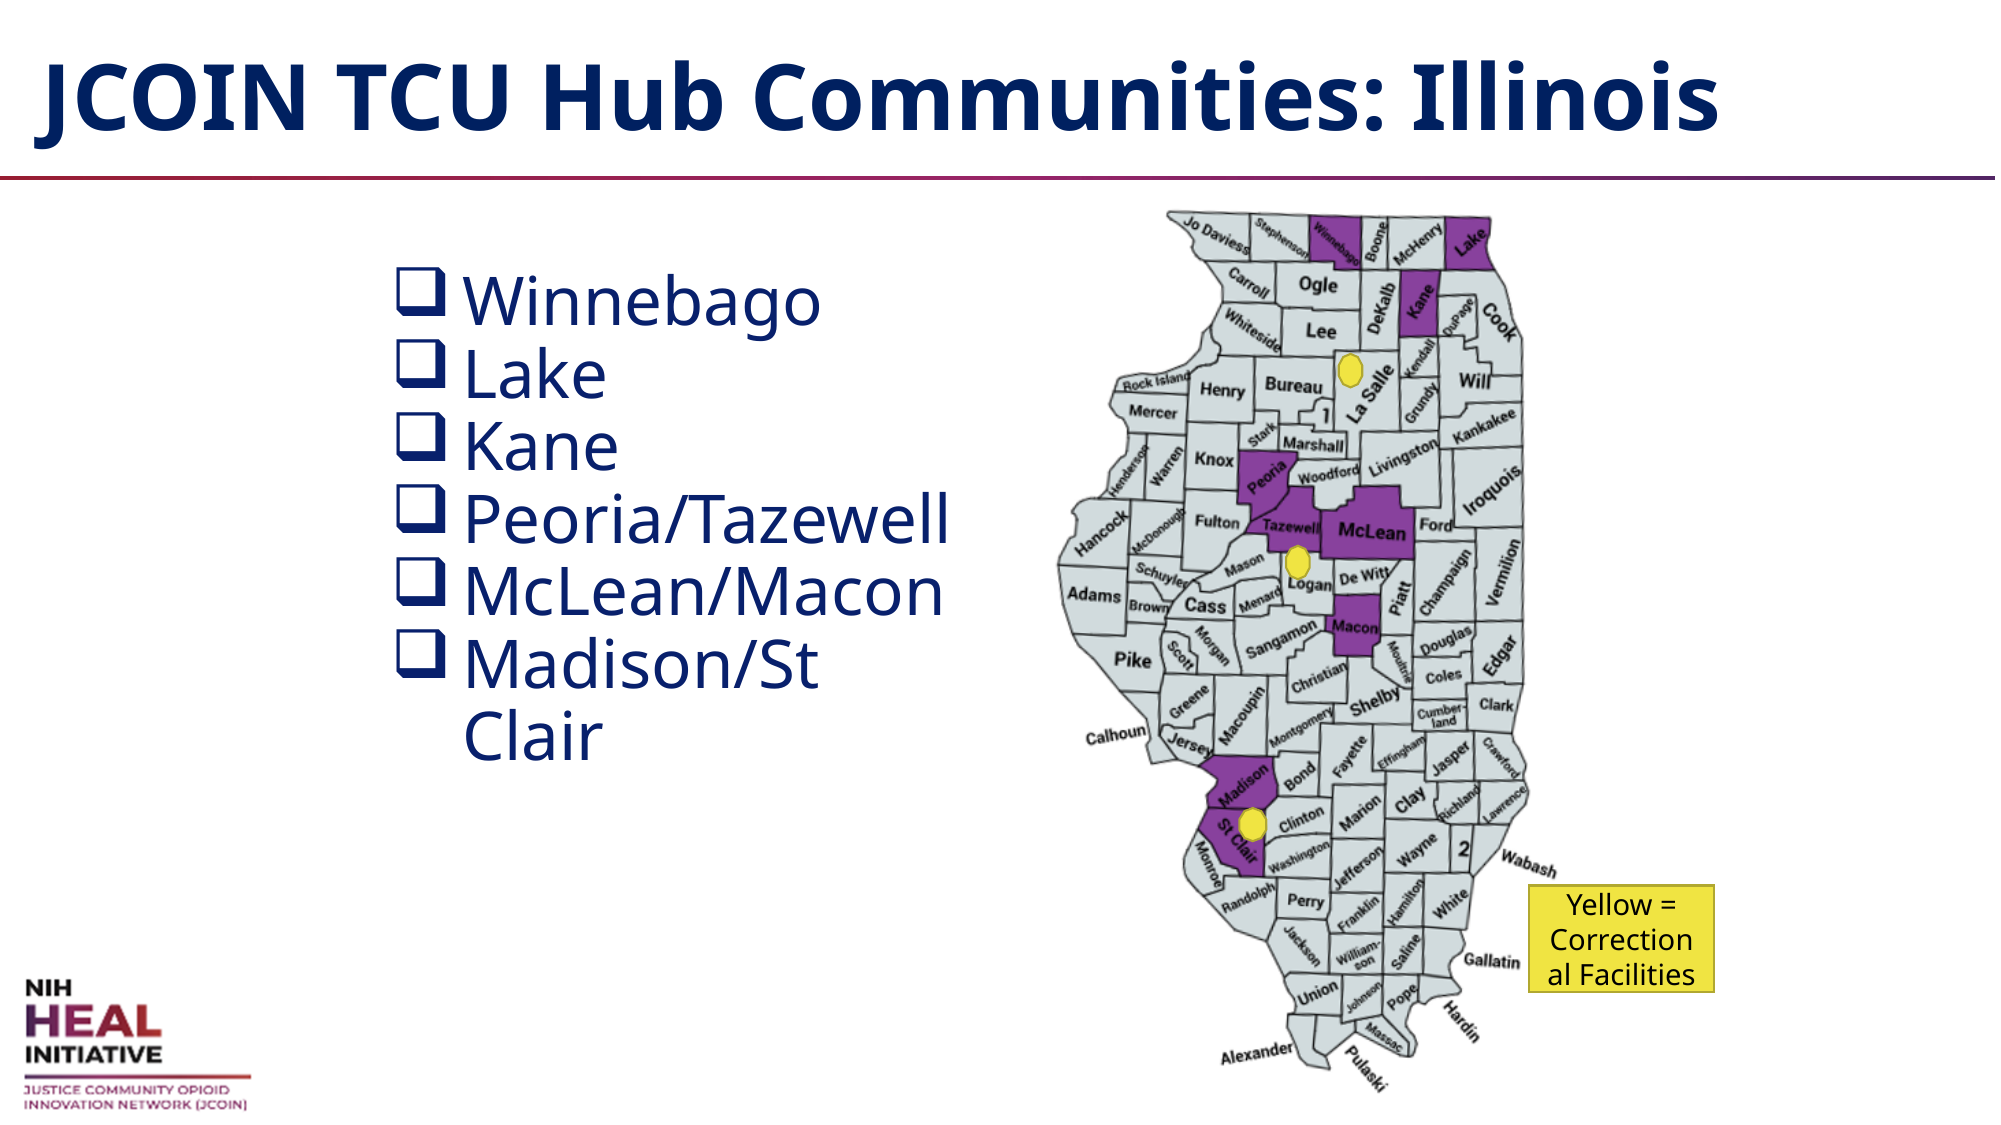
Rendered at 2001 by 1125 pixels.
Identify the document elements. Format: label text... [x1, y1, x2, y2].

text_box Winnebago Lake Kane Peoria/Tazewell McLean/Macon Madison/St Clair [375, 198, 978, 845]
picture [1034, 198, 1562, 1096]
picture [0, 176, 26, 180]
text_box Yellow = Correctional Facilities [1562, 884, 1715, 993]
title JCOIN TCU Hub Communities: Illinois [26, 22, 1970, 180]
picture [23, 976, 256, 1119]
picture [1970, 176, 1995, 180]
